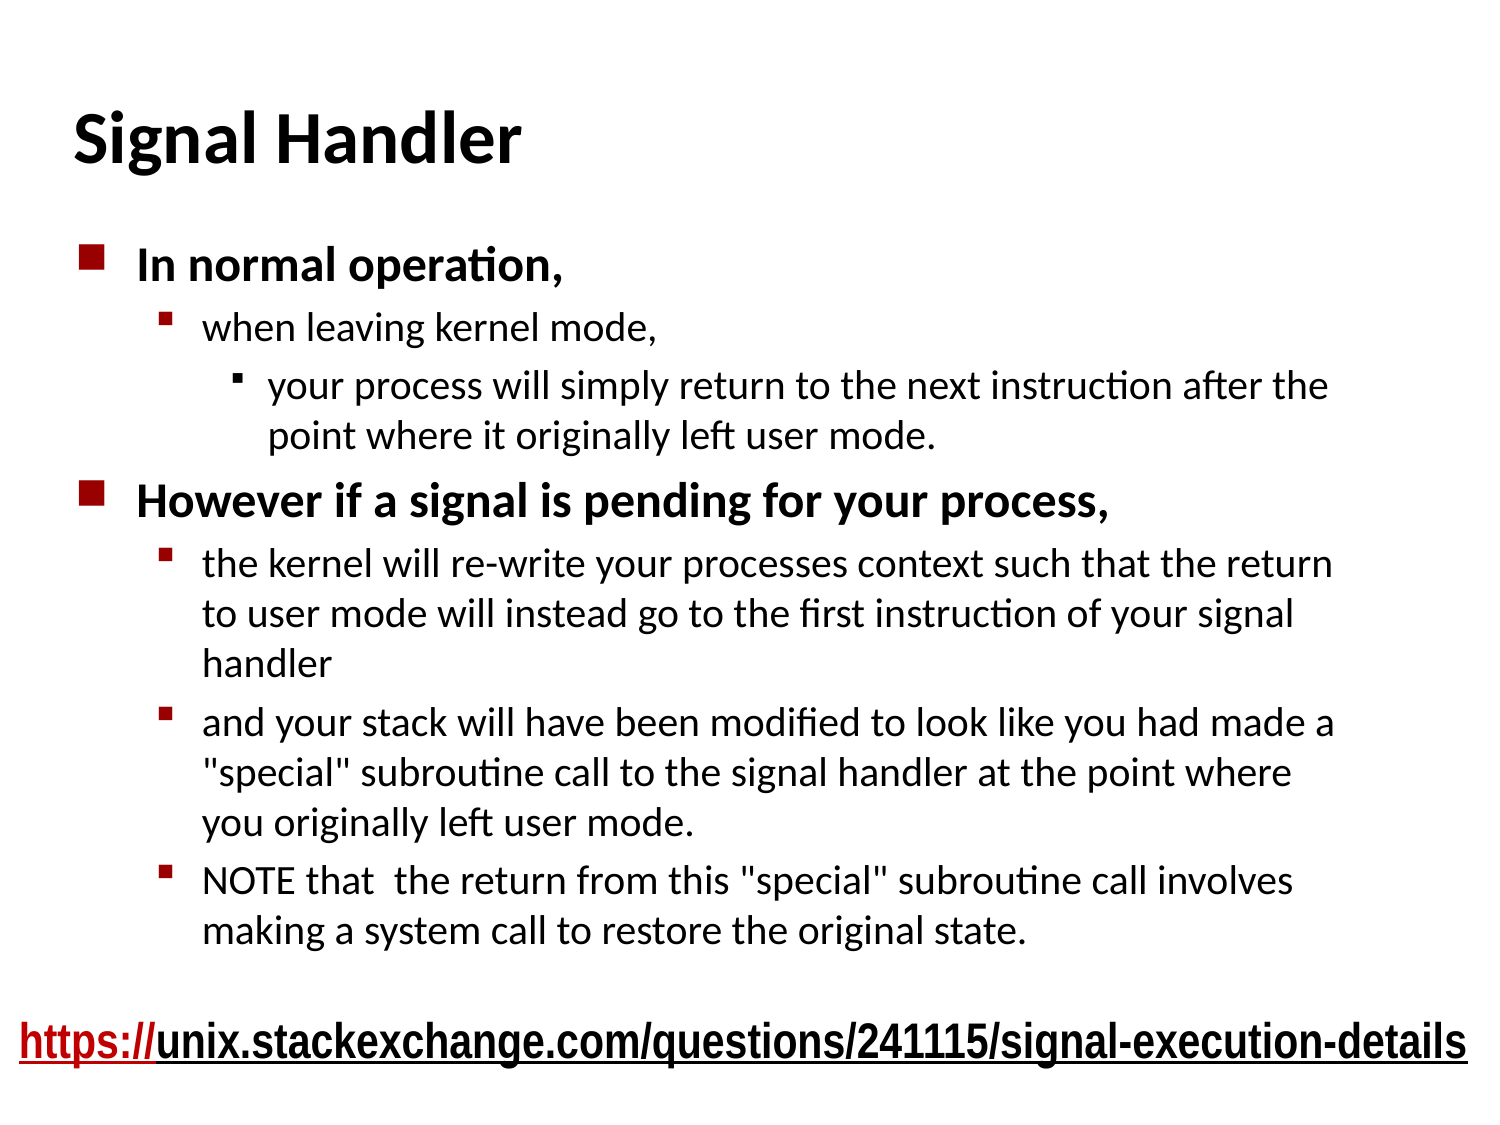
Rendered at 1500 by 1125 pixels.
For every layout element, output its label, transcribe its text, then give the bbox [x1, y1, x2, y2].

list In normal operation, when leaving kernel mode, your process will simply return to the next instruction after the point where it originally left user mode. However if a signal is pending for your process, the kernel will re-write your processes context such that the return to user mode will instead go to the first instruction of your signal handler and your stack will have been modified to look like you had made a "special" subroutine call to the signal handler at the point where you originally left user mode. NOTE that the return from this "special" subroutine call involves making a system call to restore the original state. [64, 223, 1361, 1001]
title Signal Handler [58, 71, 1305, 197]
text_box https://unix.stackexchange.com/questions/241115/signal-execution-details [4, 1001, 1500, 1076]
